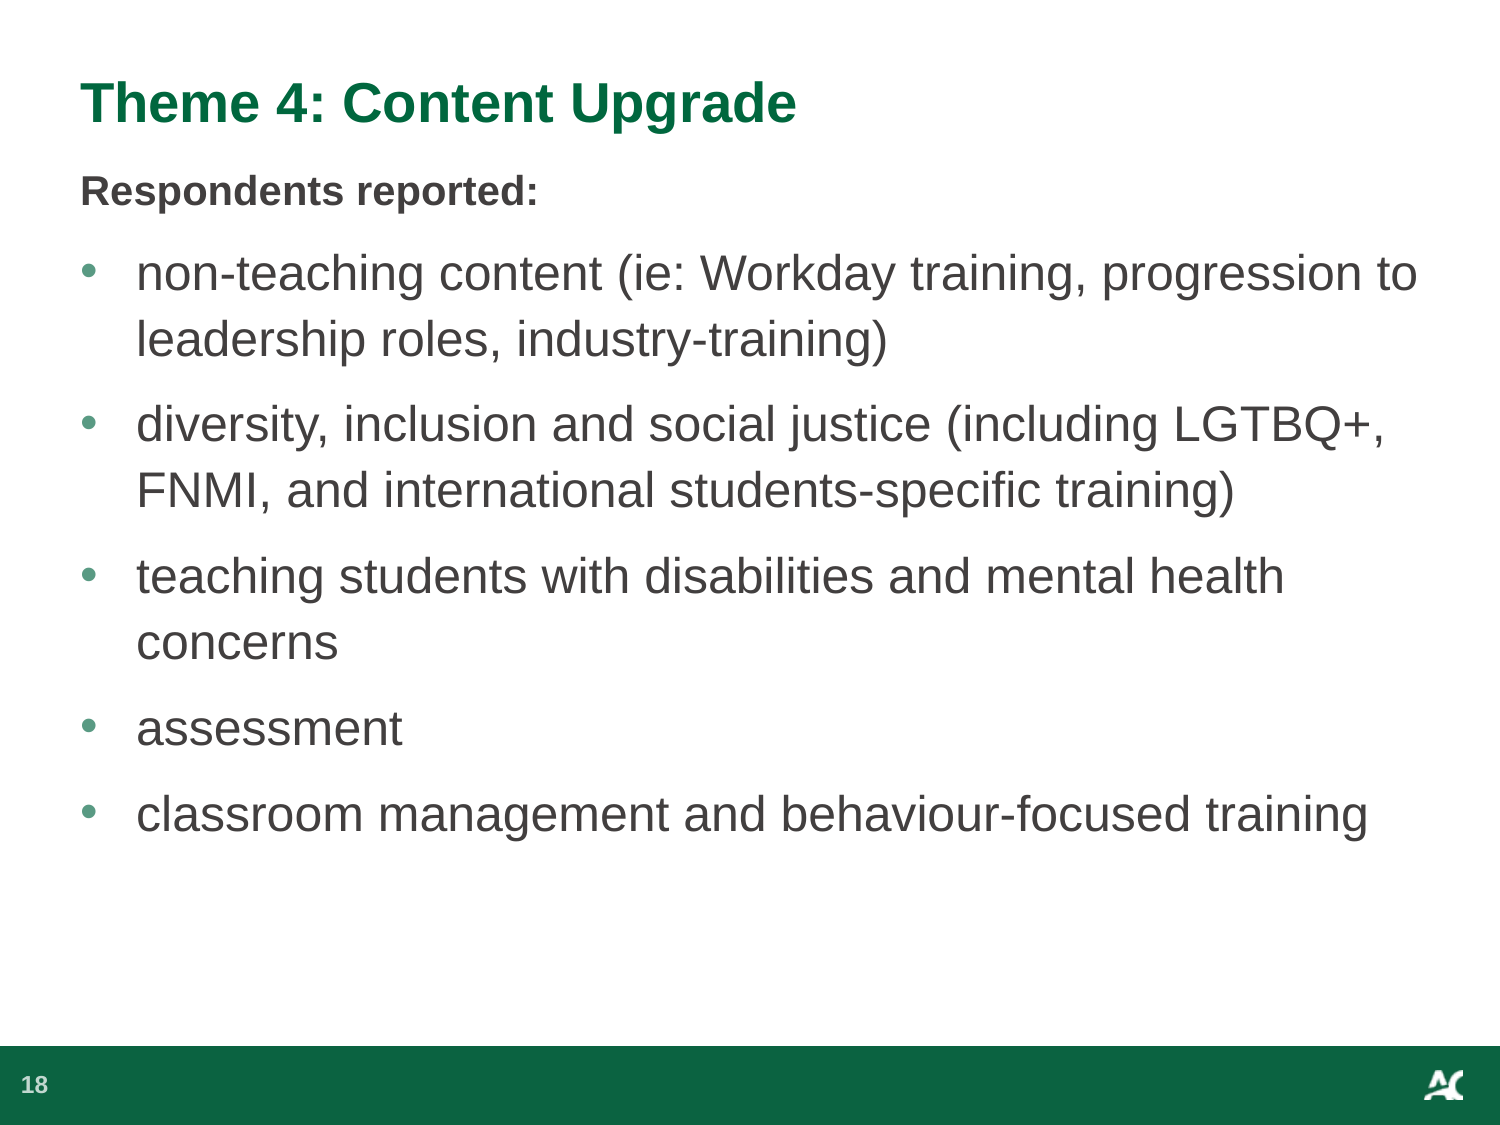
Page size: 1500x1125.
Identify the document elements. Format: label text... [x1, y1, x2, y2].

title Theme 4: Content Upgrade [80, 79, 1428, 159]
slide_number 18 [20, 1057, 77, 1111]
list Respondents reported: non-teaching content (ie: Workday training, progression to leadership roles, industry-training) diversity, inclusion and social justice (including LGTBQ+, FNMI, and international students-specific training) teaching students with disabilities and mental health concerns assessment classroom management and behaviour-focused training [80, 159, 1473, 946]
